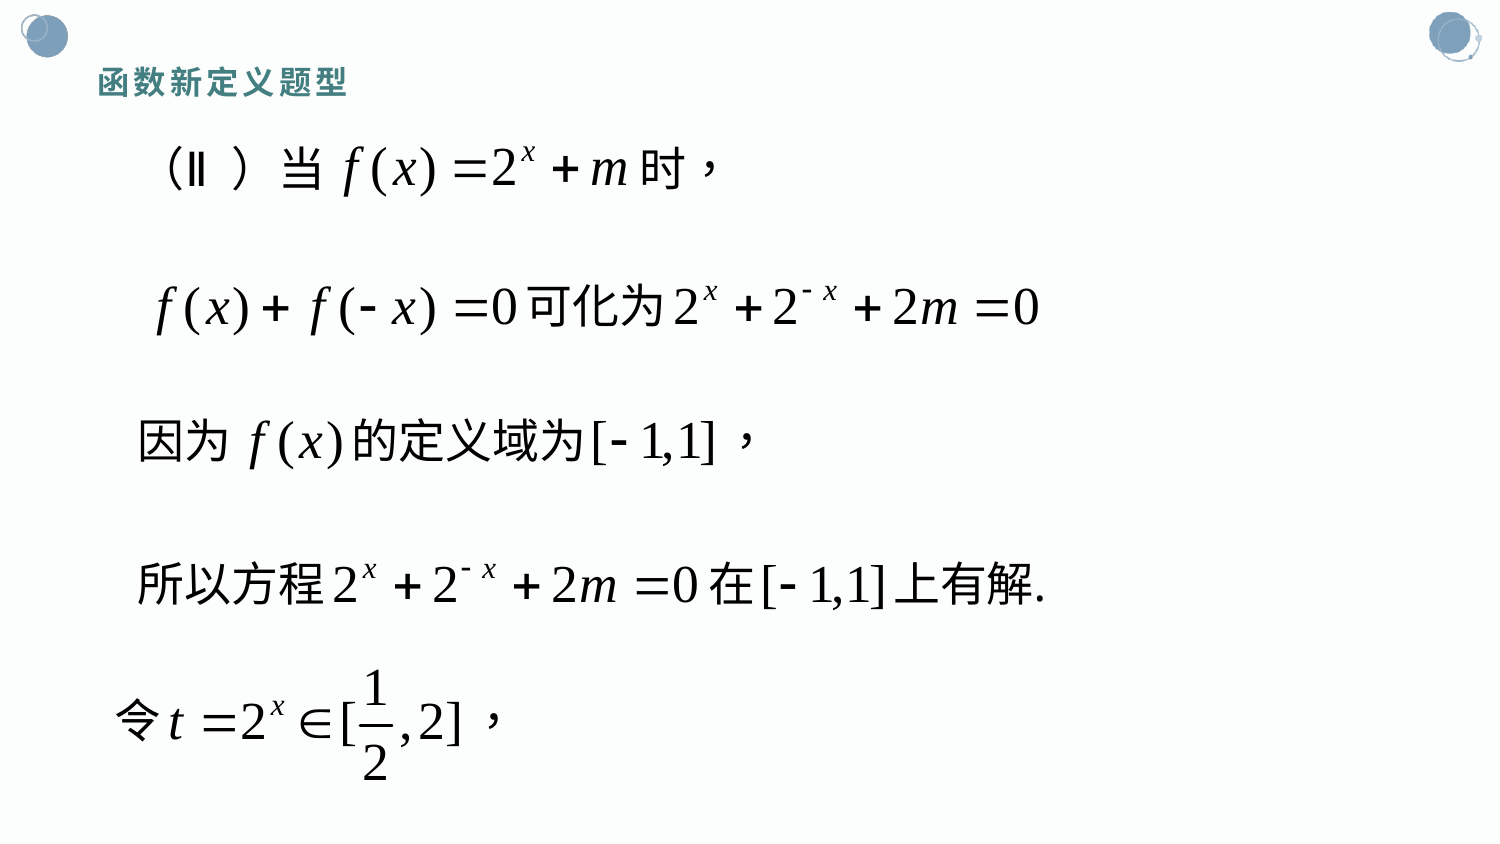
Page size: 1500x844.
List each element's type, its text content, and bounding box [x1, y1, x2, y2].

picture [1411, 0, 1500, 73]
title 函数新定义题型 [82, 54, 1418, 109]
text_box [90, 97, 1427, 794]
picture [0, 0, 89, 73]
